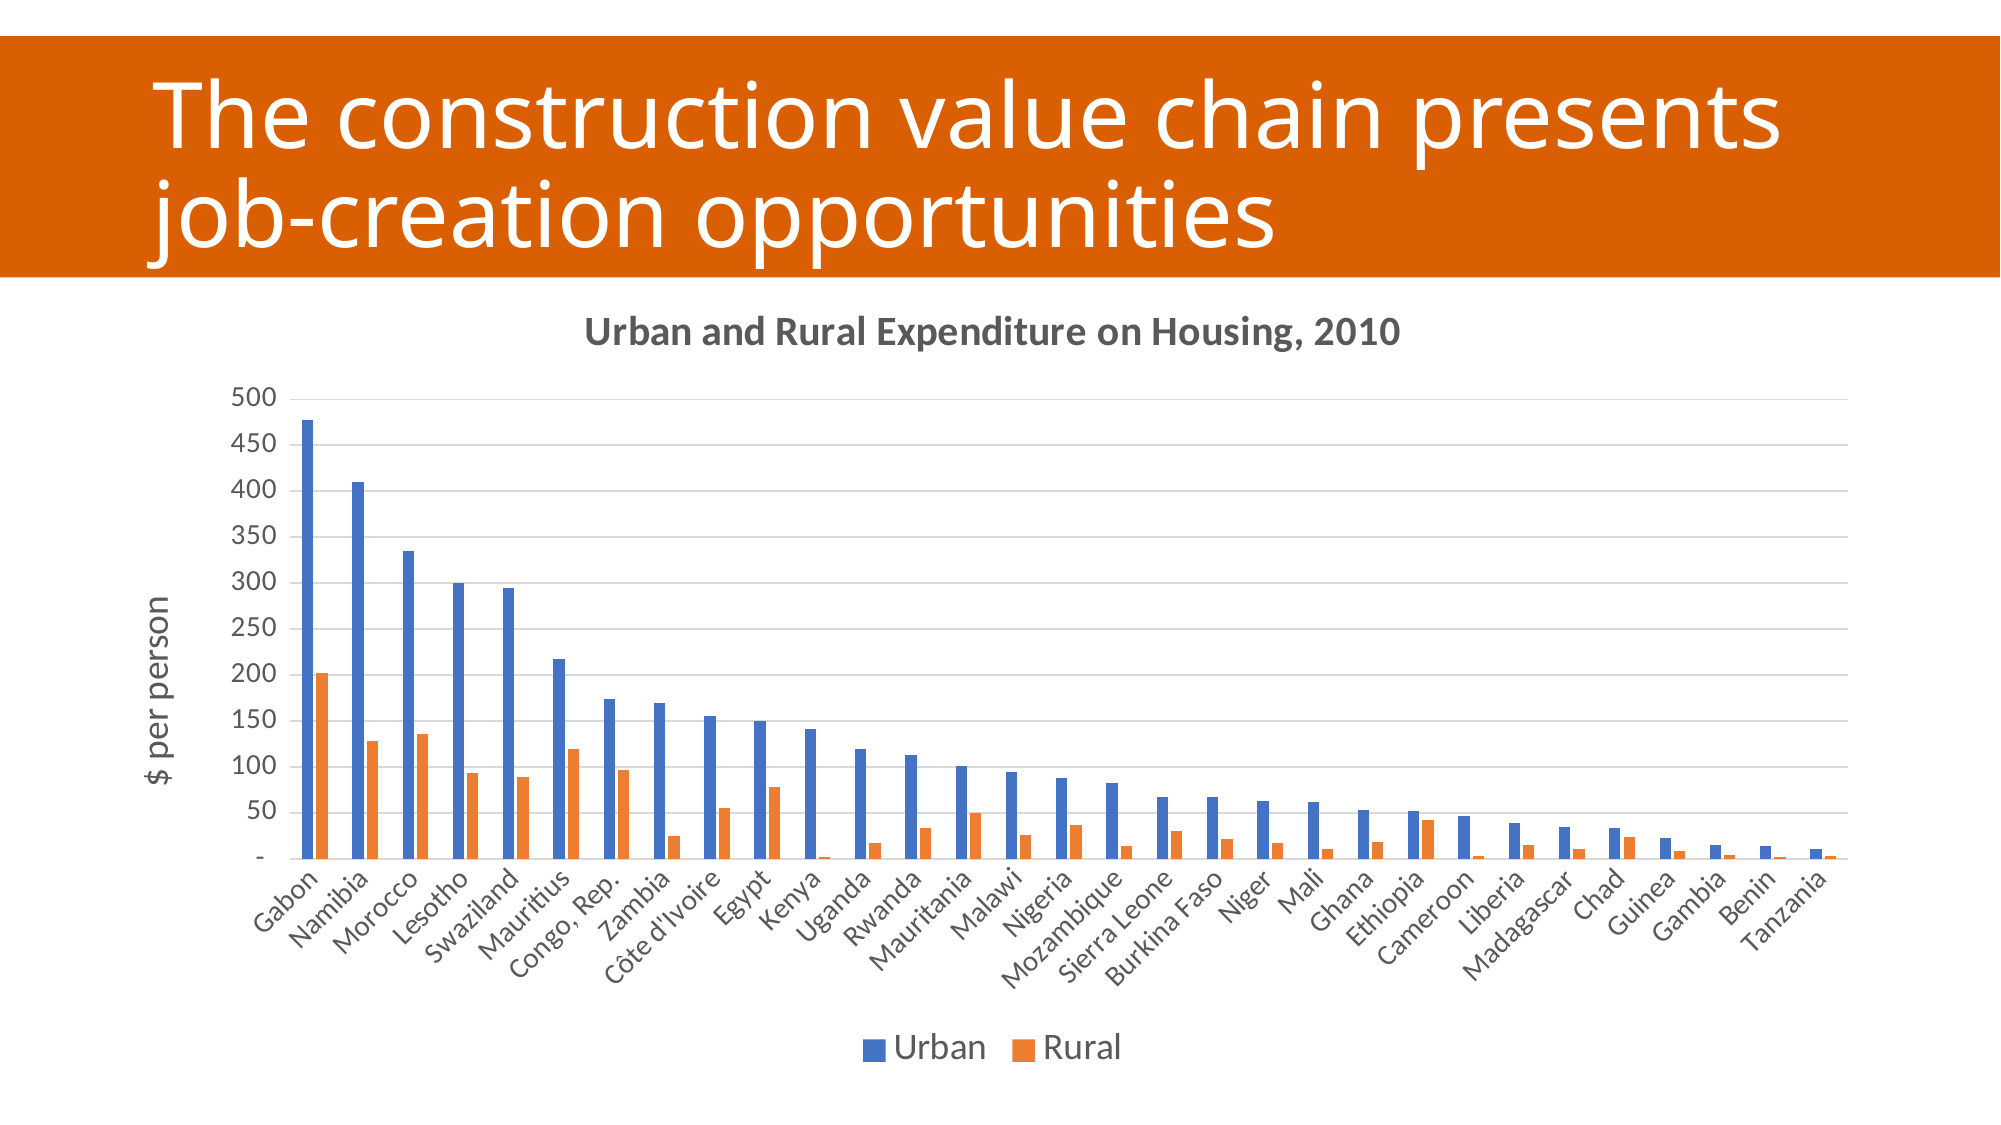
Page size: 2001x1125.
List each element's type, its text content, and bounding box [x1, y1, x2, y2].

chart [101, 277, 1884, 1077]
text_box [0, 35, 2000, 278]
title The construction value chain presents job-creation opportunities [137, 59, 1863, 277]
